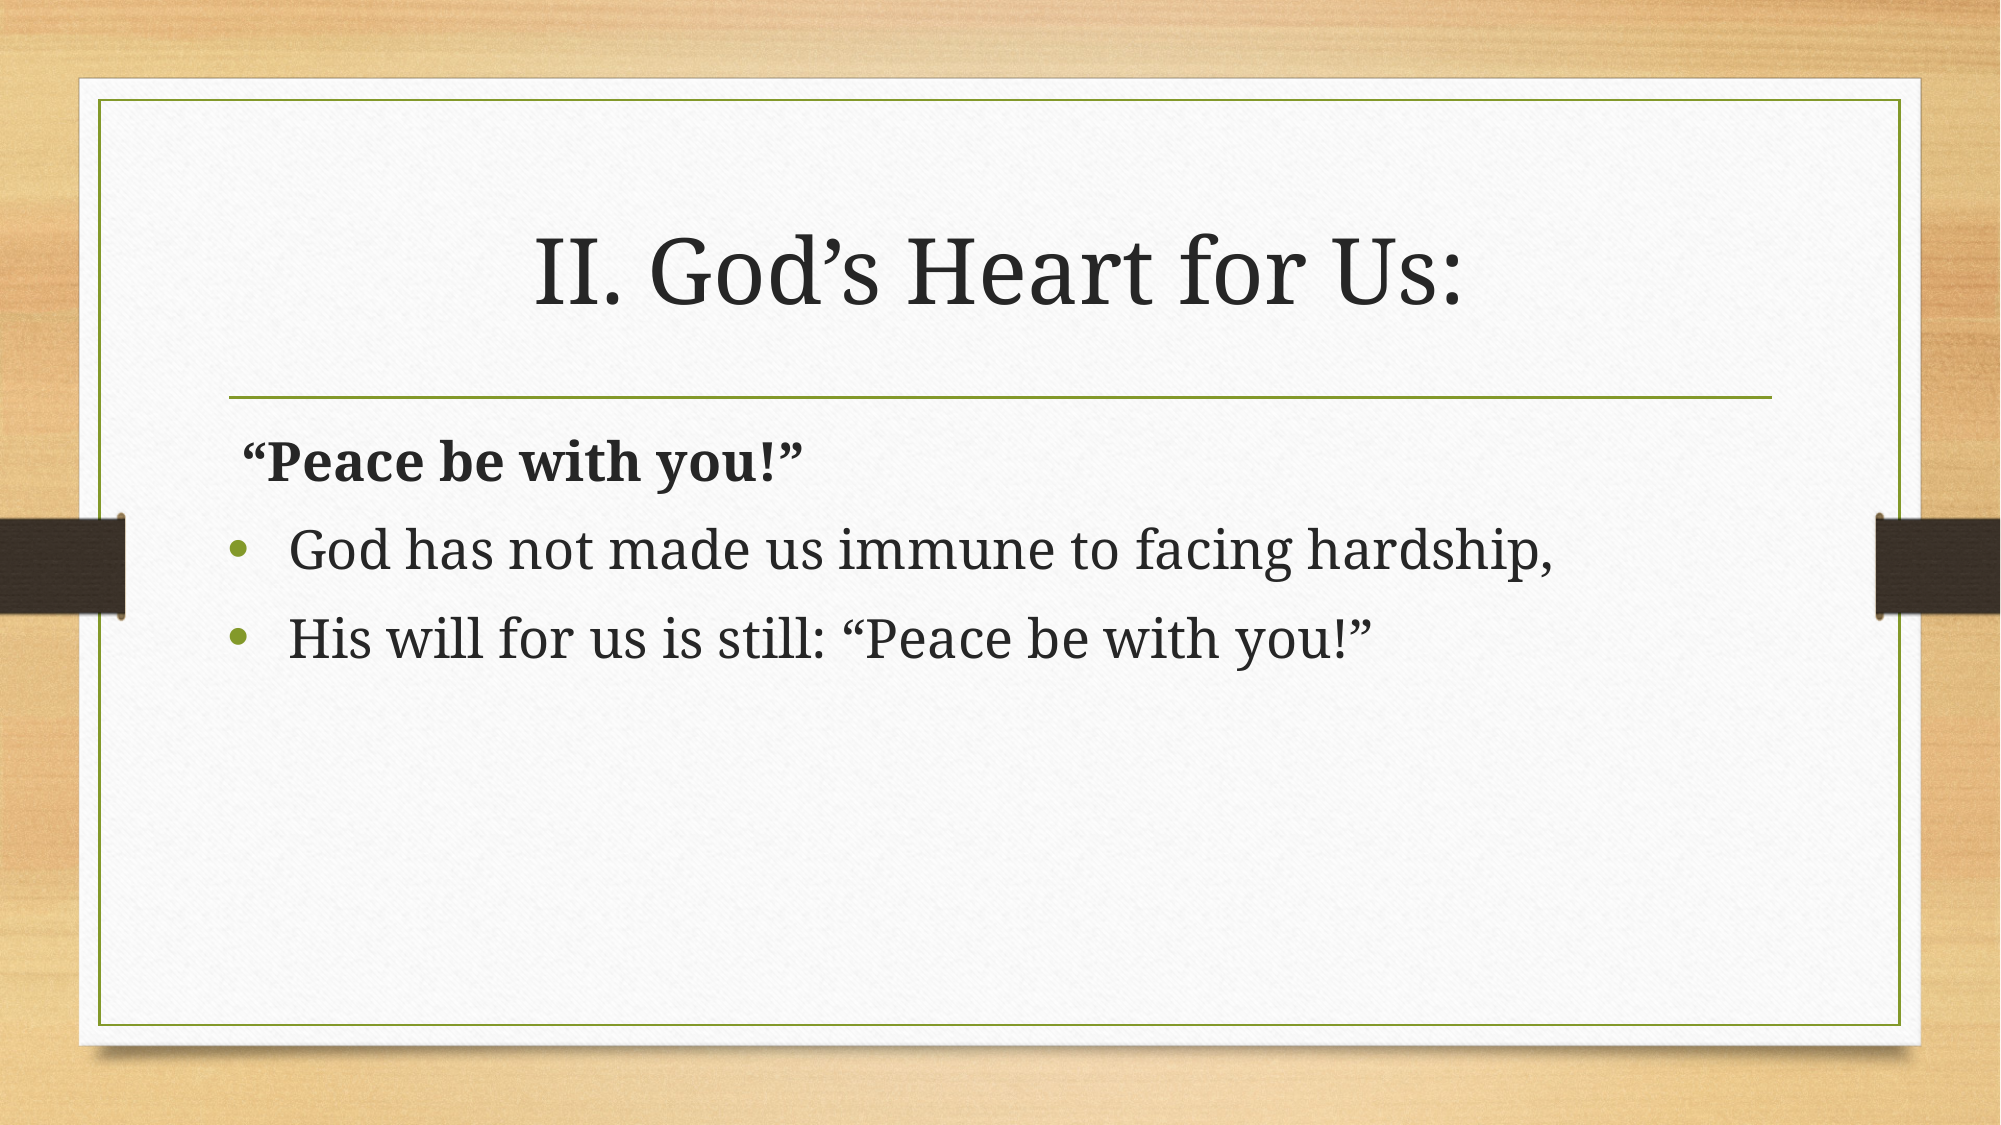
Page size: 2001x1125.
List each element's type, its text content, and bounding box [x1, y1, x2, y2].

title II. God’s Heart for Us: [212, 161, 1788, 375]
list “Peace be with you!” God has not made us immune to facing hardship, His will for us is still: “Peace be with you!” [212, 419, 1788, 964]
picture [0, 0, 2001, 1125]
